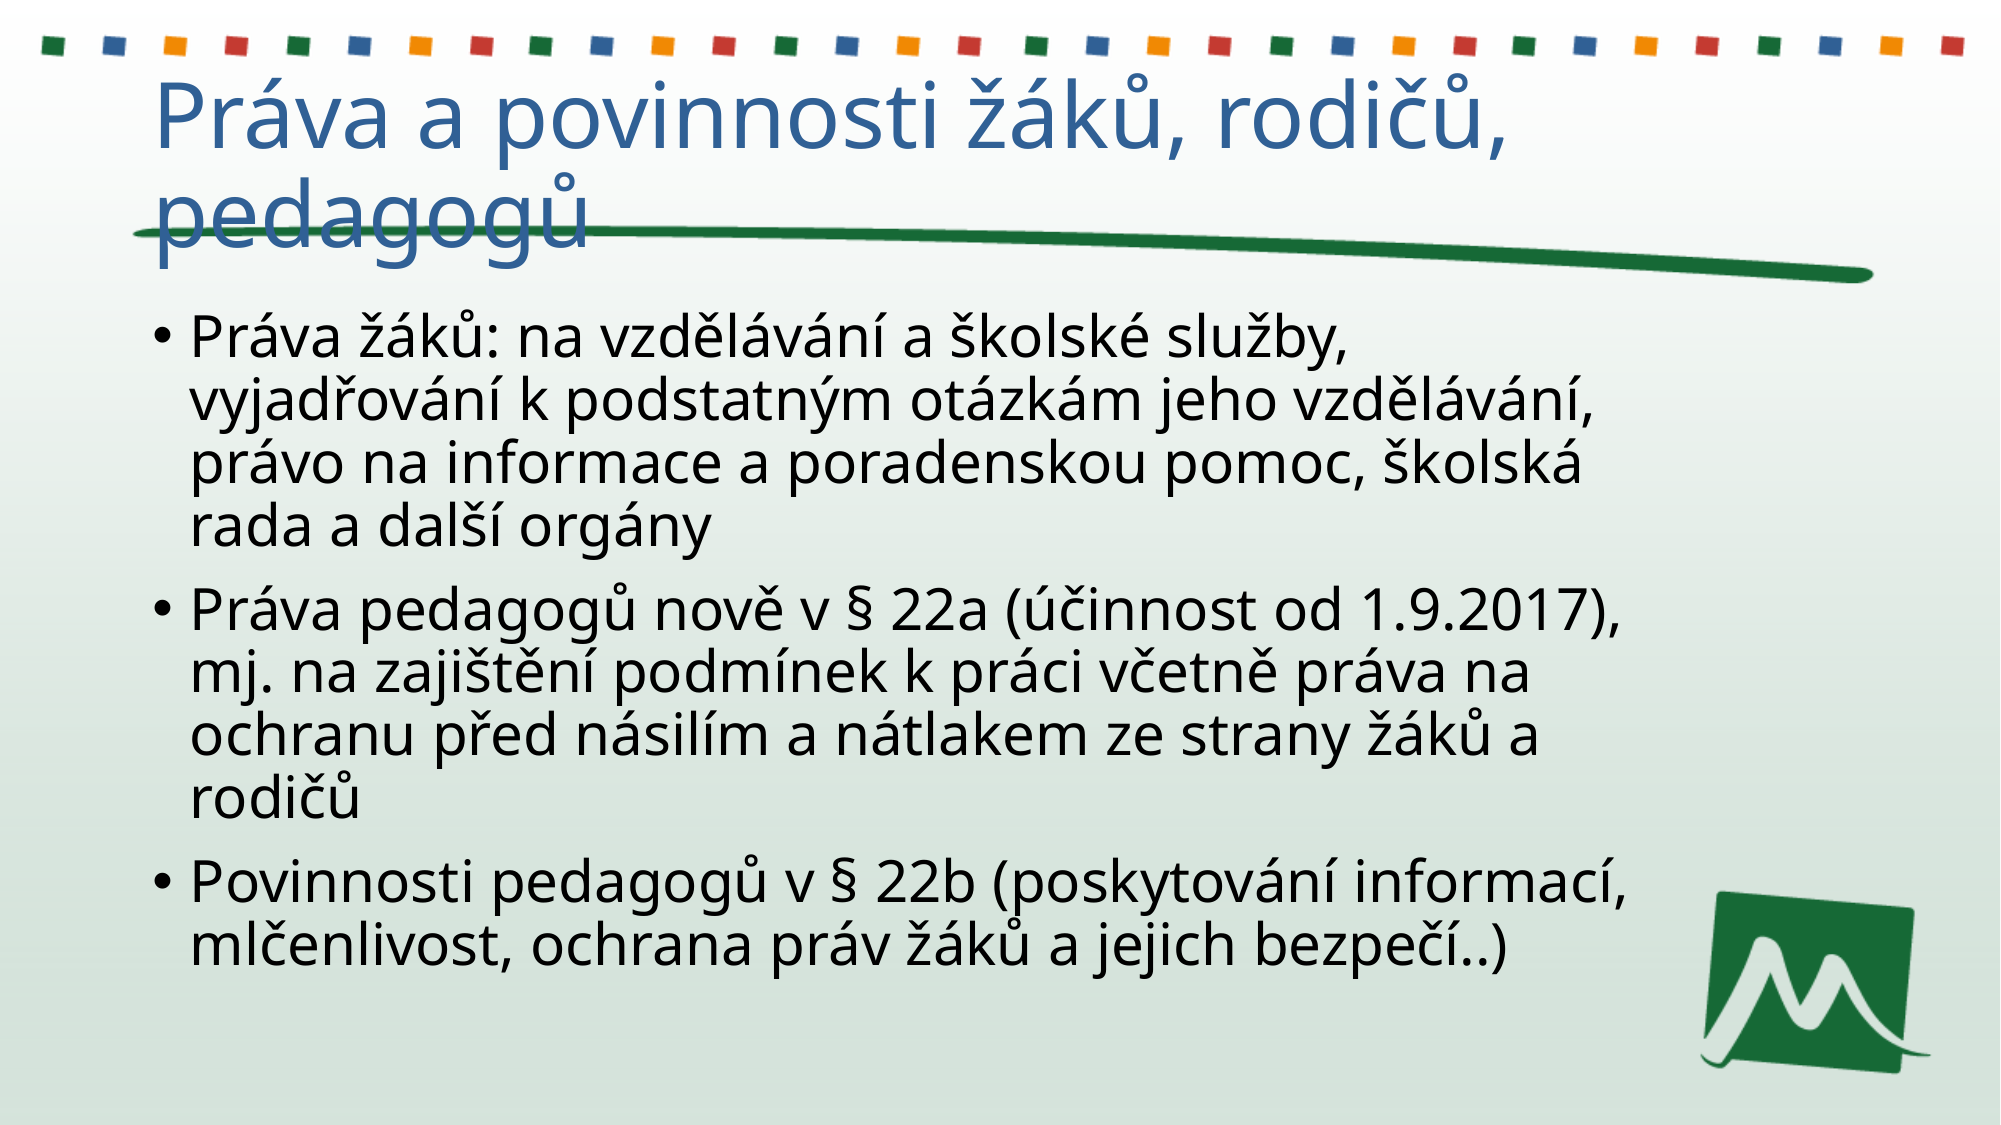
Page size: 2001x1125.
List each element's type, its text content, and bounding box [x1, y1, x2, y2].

list Práva žáků: na vzdělávání a školské služby, vyjadřování k podstatným otázkám jeho vzdělávání, právo na informace a poradenskou pomoc, školská rada a další orgány Práva pedagogů nově v § 22a (účinnost od 1.9.2017), mj. na zajištění podmínek k práci včetně práva na ochranu před násilím a nátlakem ze strany žáků a rodičů Povinnosti pedagogů v § 22b (poskytování informací, mlčenlivost, ochrana práv žáků a jejich bezpečí..) [137, 299, 1654, 1014]
title Práva a povinnosti žáků, rodičů, pedagogů [137, 59, 1863, 278]
picture [0, 0, 2001, 1125]
